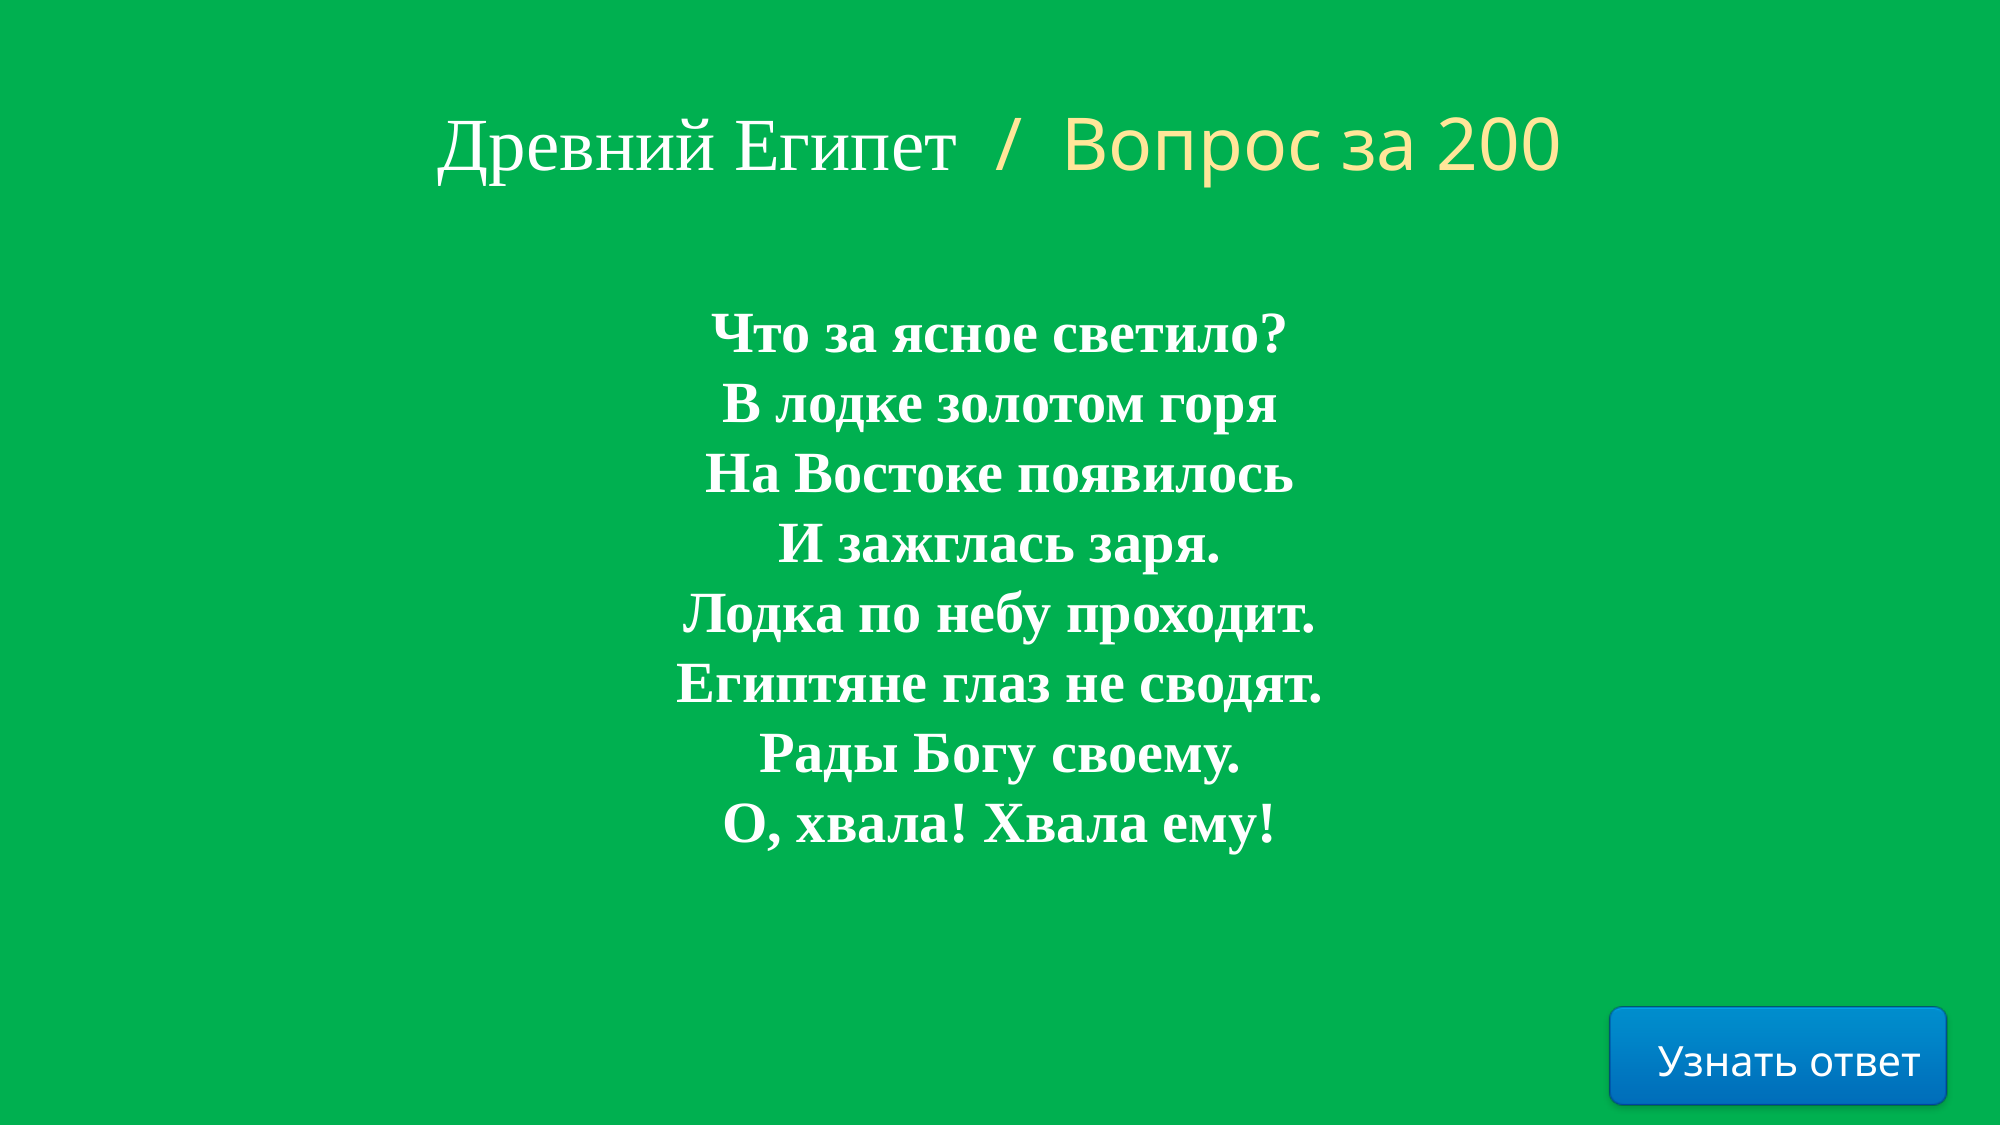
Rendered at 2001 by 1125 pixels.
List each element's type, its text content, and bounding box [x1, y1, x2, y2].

picture [1574, 992, 1961, 1125]
text_box Древний Египет / Вопрос за 200 [403, 88, 1598, 194]
text_box Что за ясное светило? В лодке золотом горя На Востоке появилось И зажглась заря. Лодка по небу проходит. Египтяне глаз не сводят. Рады Богу своему. О, хвала! Хвала ему! [500, 286, 1500, 862]
